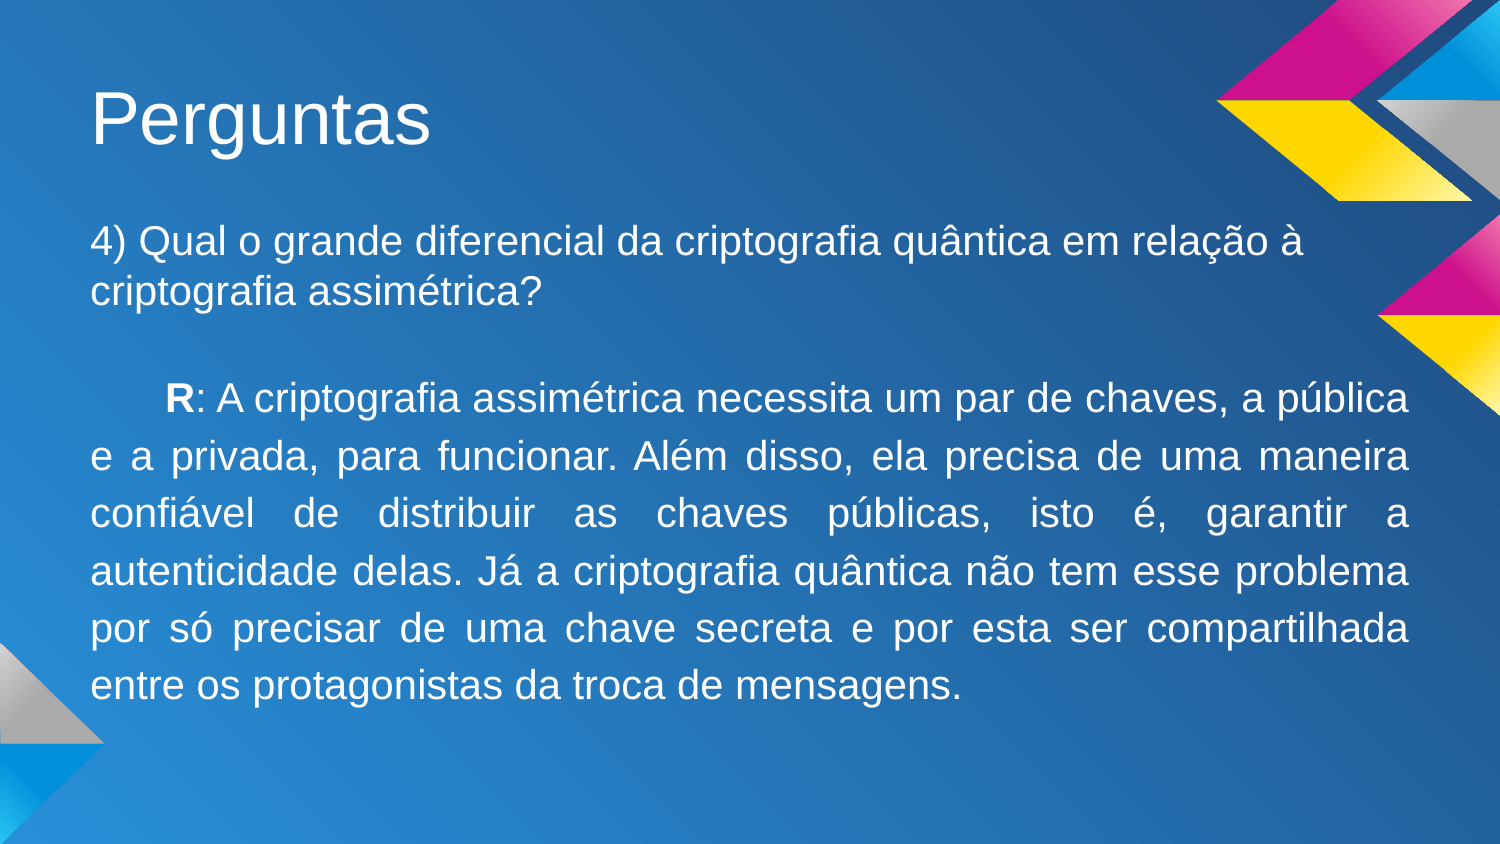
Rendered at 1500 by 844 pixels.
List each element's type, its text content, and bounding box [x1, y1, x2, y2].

title Perguntas [75, 33, 1204, 175]
list 4) Qual o grande diferencial da criptografia quântica em relação à criptografia assimétrica? R: A criptografia assimétrica necessita um par de chaves, a pública e a privada, para funcionar. Além disso, ela precisa de uma maneira confiável de distribuir as chaves públicas, isto é, garantir a autenticidade delas. Já a criptografia quântica não tem esse problema por só precisar de uma chave secreta e por esta ser compartilhada entre os protagonistas da troca de mensagens. [75, 198, 1425, 810]
